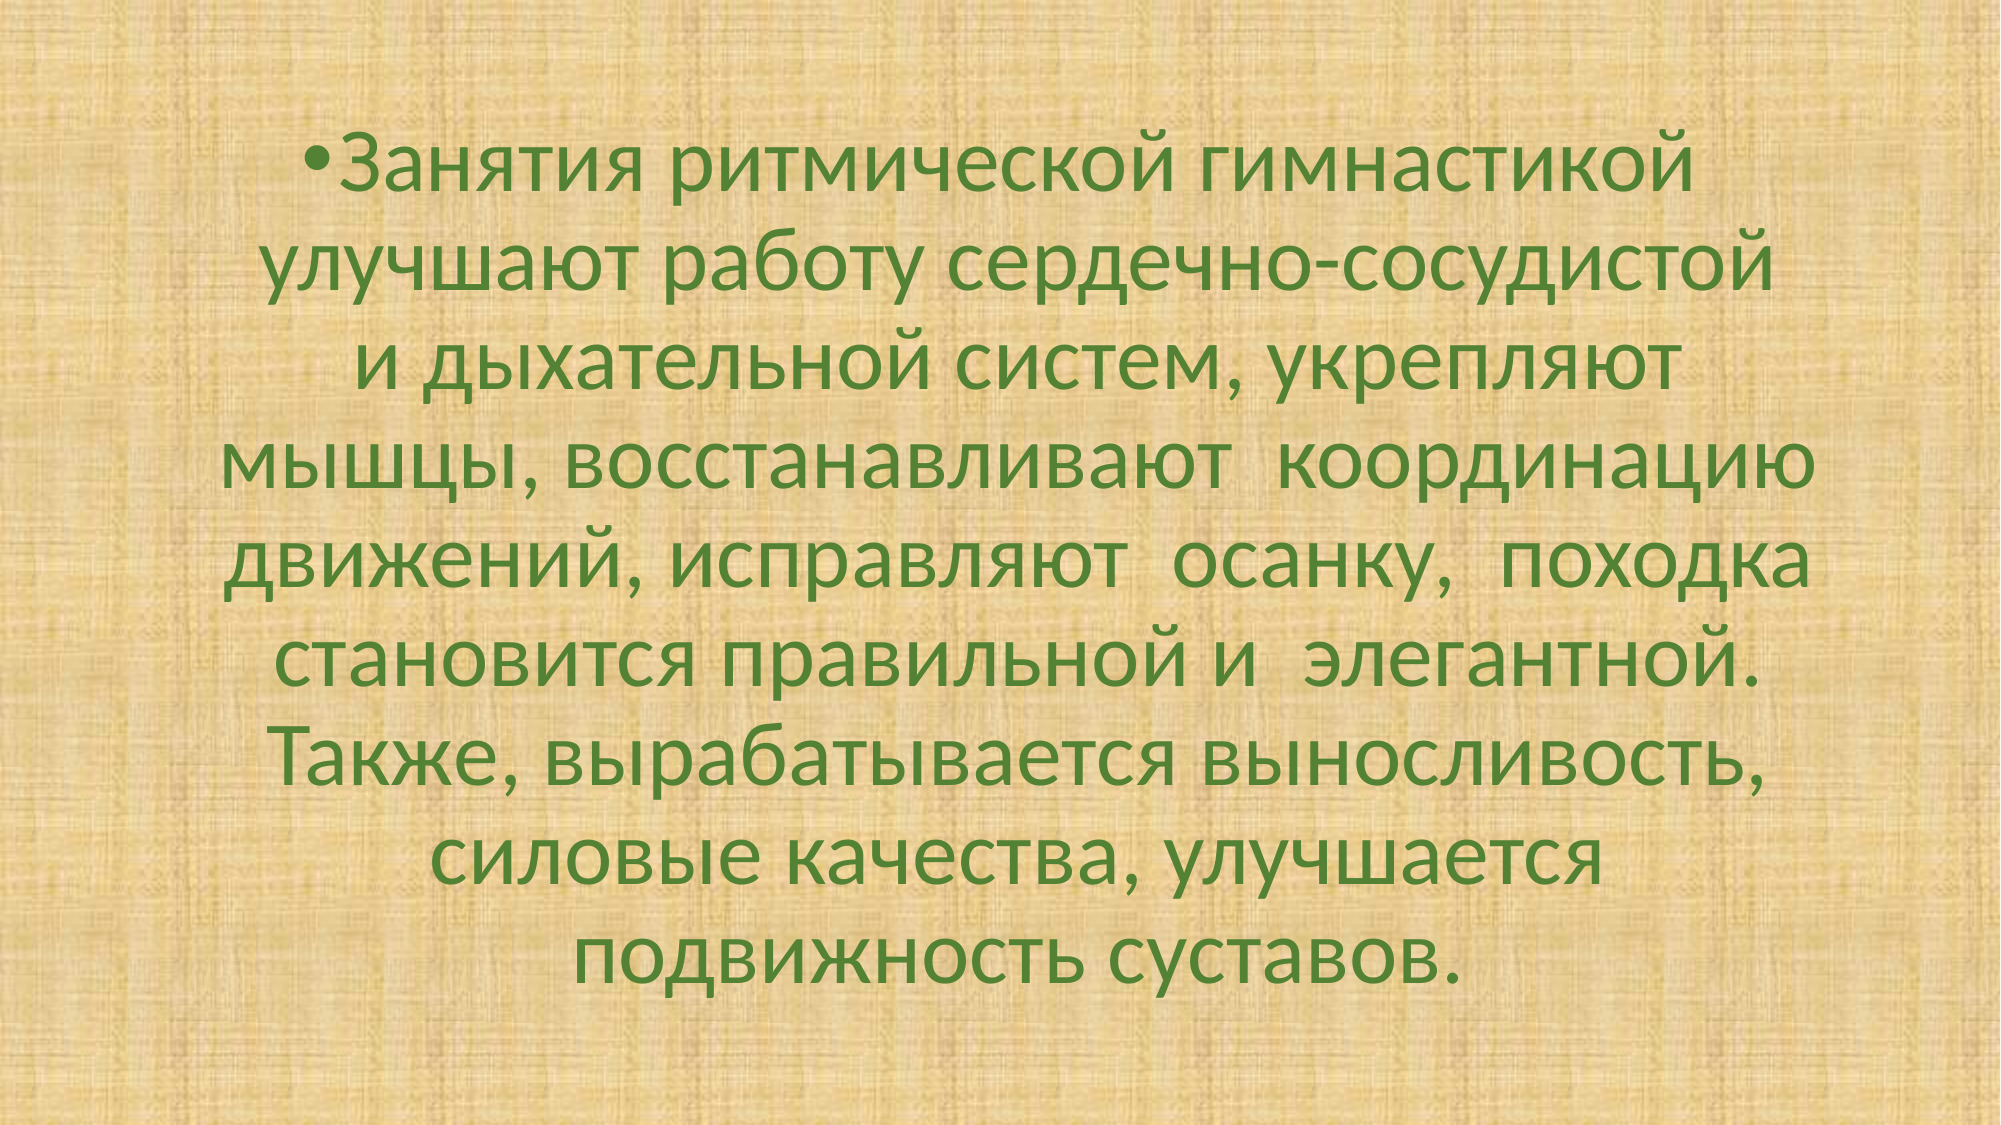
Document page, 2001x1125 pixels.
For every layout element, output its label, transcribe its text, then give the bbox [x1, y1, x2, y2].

list Занятия ритмической гимнастикой улучшают работу сердечно-сосудистой и дыхательной систем, укрепляют мышцы, восстанавливают координацию движений, исправляют осанку, походка становится правильной и элегантной. Также, вырабатывается выносливость, силовые качества, улучшается подвижность суставов. [137, 104, 1863, 1014]
picture [0, 0, 2001, 1125]
